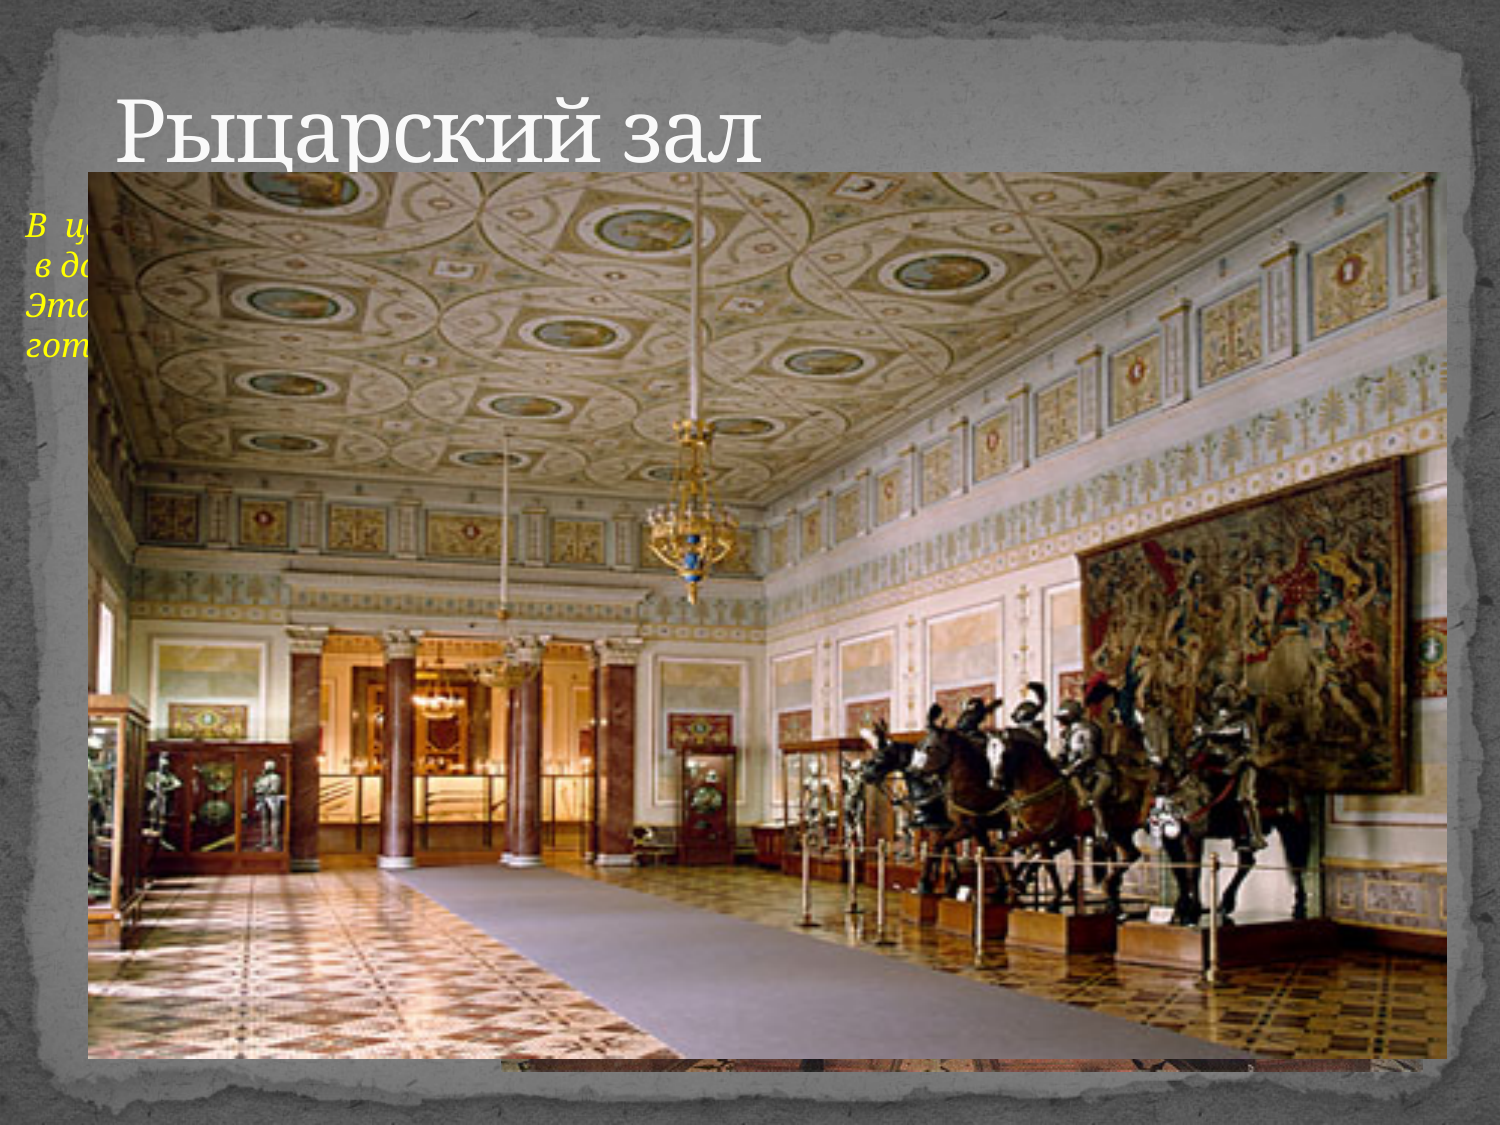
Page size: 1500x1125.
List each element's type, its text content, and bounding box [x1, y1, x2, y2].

picture [88, 172, 1447, 1059]
picture [501, 1060, 1423, 1072]
text_box В центре зала выставлены фигуры рыцарей в доспехах XVI века на конях, покрытых броней. Эта кавалькада воссоздает облик рыцарского войска, готового к бою или состязанию. [10, 196, 77, 372]
title Рыцарский зал [100, 0, 1376, 161]
